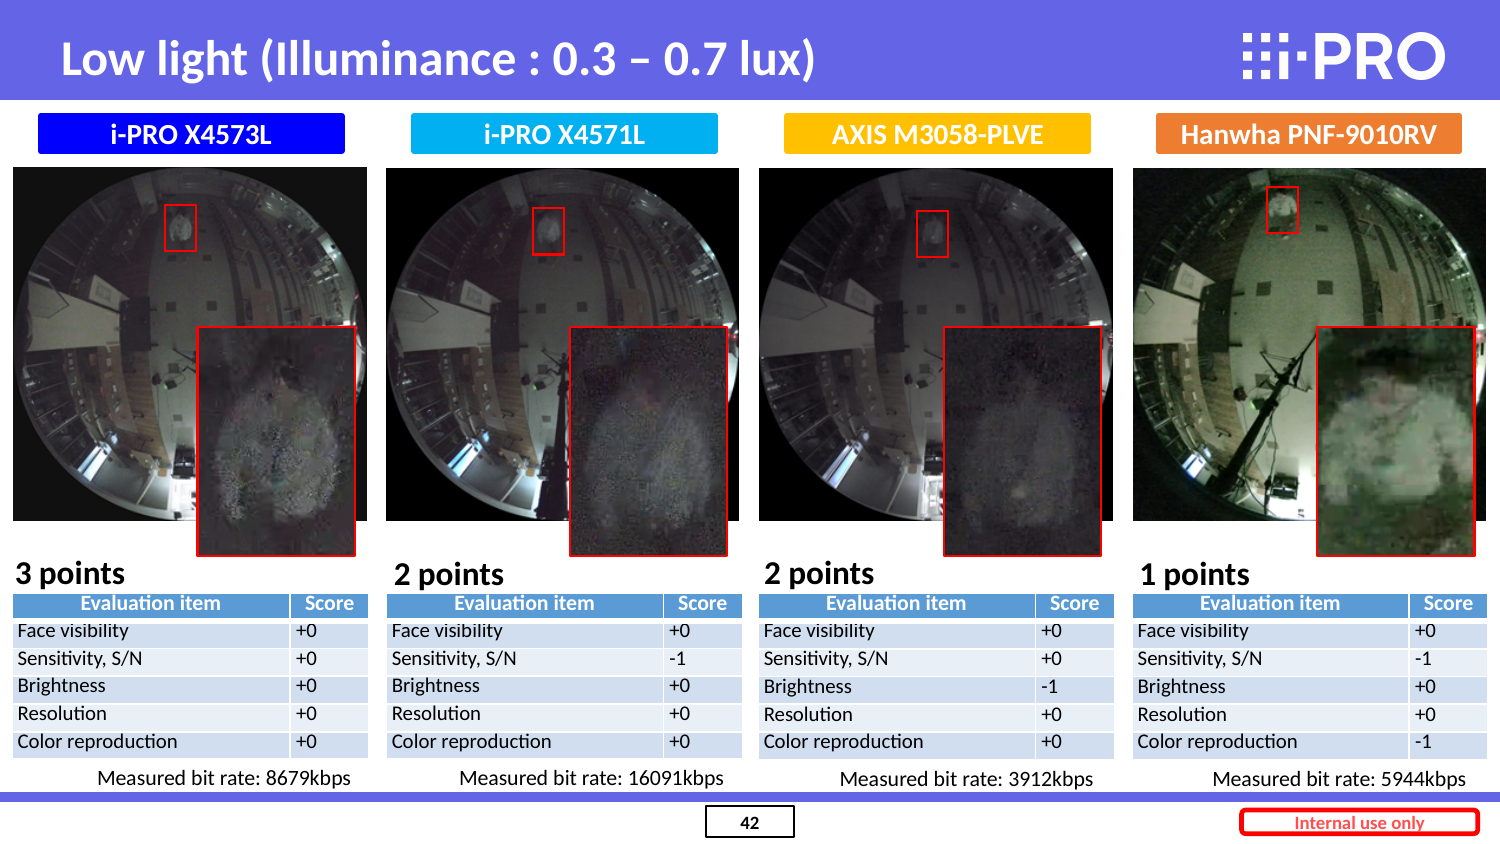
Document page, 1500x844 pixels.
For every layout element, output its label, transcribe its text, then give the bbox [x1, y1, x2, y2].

text_box 3 points [0, 543, 166, 599]
table_cell -1 [1410, 733, 1487, 759]
table_cell +0 [1036, 624, 1114, 648]
table_cell Resolution [13, 705, 289, 731]
table_header Score [1410, 594, 1487, 618]
table_cell -1 [664, 649, 742, 675]
table_cell Color reproduction [387, 733, 663, 758]
table_cell Sensitivity, S/N [387, 649, 663, 675]
table_cell Resolution [387, 705, 663, 731]
table_cell +0 [664, 733, 742, 758]
text_box i-PRO X4571L [414, 115, 715, 152]
table_header Score [1036, 594, 1114, 618]
table_cell +0 [291, 624, 368, 648]
table_cell Sensitivity, S/N [1133, 650, 1408, 676]
table_cell +0 [1410, 677, 1487, 703]
text_box Measured bit rate: 5944kbps [1197, 757, 1482, 798]
table_cell Brightness [387, 677, 663, 703]
table_cell Face visibility [387, 624, 663, 648]
table_cell -1 [1410, 650, 1487, 676]
table_header Evaluation item [759, 594, 1035, 618]
table_cell Color reproduction [13, 733, 289, 758]
table_header Evaluation item [387, 594, 663, 618]
table_cell +0 [1036, 733, 1114, 759]
table_cell Brightness [1133, 677, 1408, 703]
table_cell +0 [291, 649, 368, 675]
table_cell +0 [664, 677, 742, 703]
table_header Score [664, 594, 742, 618]
picture [1133, 168, 1486, 556]
table_cell Sensitivity, S/N [13, 649, 289, 675]
table_cell Face visibility [1133, 624, 1408, 648]
table_cell +0 [291, 733, 368, 758]
text_box 2 points [378, 544, 545, 600]
text_box 2 points [749, 543, 916, 599]
table_cell +0 [291, 677, 368, 703]
picture [759, 168, 1113, 556]
table_cell Resolution [759, 705, 1035, 731]
text_box 1 points [1124, 544, 1291, 600]
table_cell -1 [1036, 677, 1114, 703]
table_cell Brightness [759, 677, 1035, 703]
table_cell Brightness [13, 677, 289, 703]
table_cell +0 [1036, 650, 1114, 676]
table_cell Color reproduction [759, 733, 1035, 759]
picture [386, 168, 739, 556]
table_cell +0 [1036, 705, 1114, 731]
picture [13, 167, 367, 556]
text_box Measured bit rate: 8679kbps [82, 756, 367, 798]
table_cell Face visibility [759, 624, 1035, 648]
table_cell +0 [291, 705, 368, 731]
table_cell Resolution [1133, 705, 1408, 731]
table_header Score [291, 594, 368, 618]
text_box Measured bit rate: 3912kbps [824, 757, 1109, 799]
table_cell Face visibility [13, 624, 289, 648]
table_cell +0 [1410, 705, 1487, 731]
table_cell Color reproduction [1133, 733, 1408, 759]
text_box Measured bit rate: 16091kbps [444, 755, 740, 797]
picture [1435, 32, 1445, 80]
table_header Evaluation item [1133, 594, 1408, 618]
table_header Evaluation item [13, 594, 289, 618]
text_box i-PRO X4573L [40, 115, 342, 152]
table_cell +0 [664, 705, 742, 731]
table_cell Sensitivity, S/N [759, 650, 1035, 676]
table_cell +0 [1410, 624, 1487, 648]
table_cell +0 [664, 624, 742, 648]
text_box AXIS M3058-PLVE [787, 115, 1089, 152]
text_box Low light (Illuminance : 0.3 – 0.7 lux) [46, 11, 1435, 99]
text_box Hanwha PNF-9010RV [1158, 115, 1460, 152]
